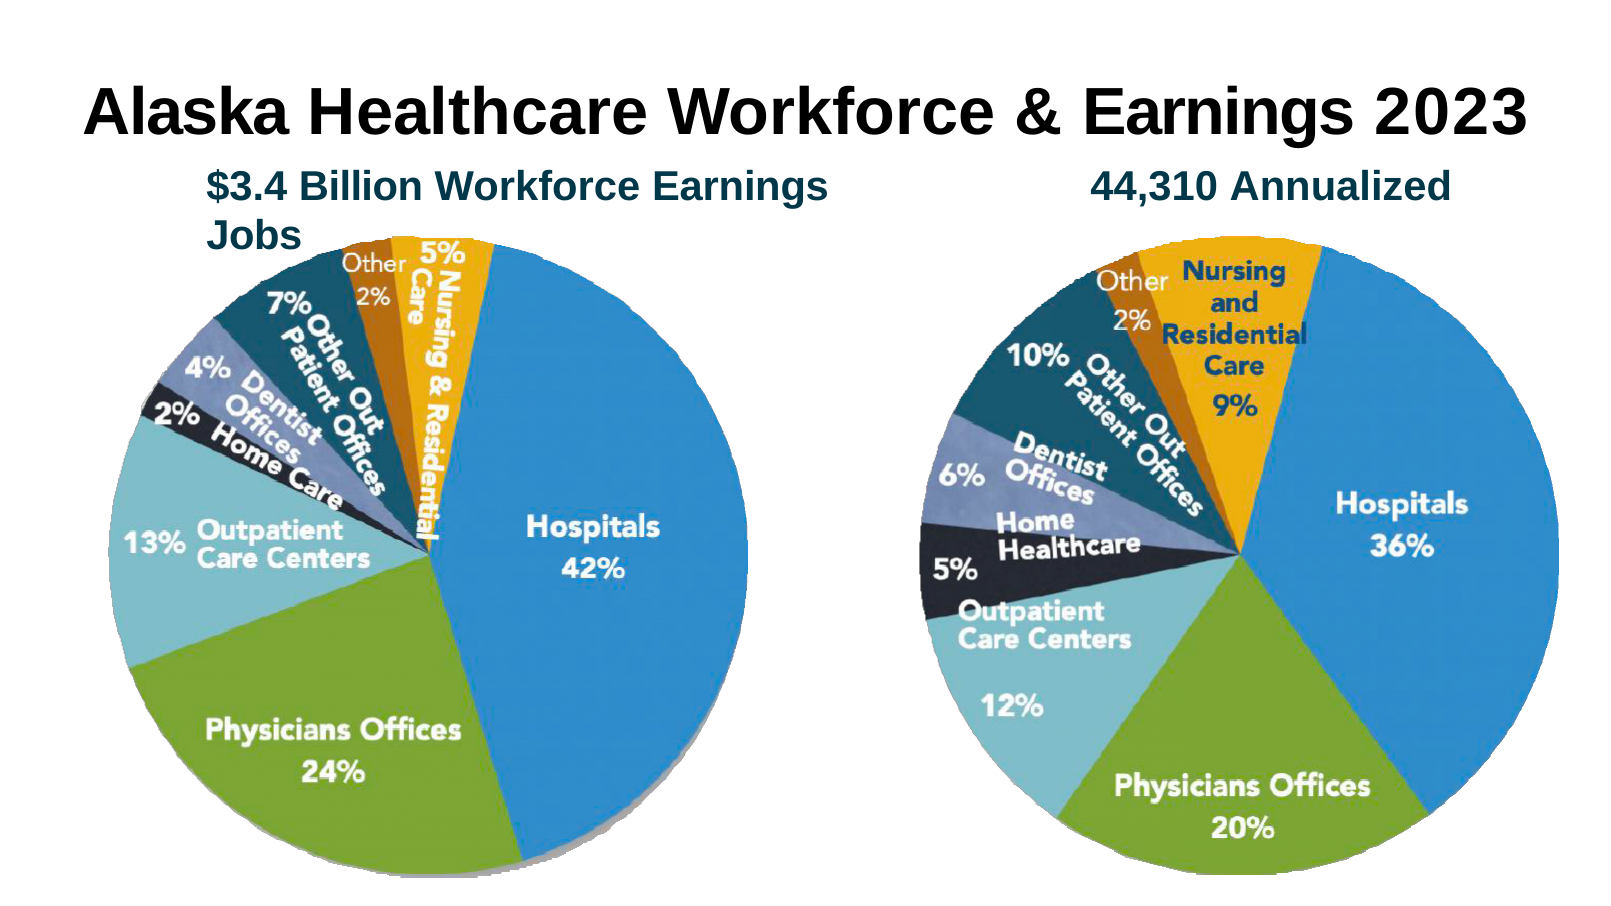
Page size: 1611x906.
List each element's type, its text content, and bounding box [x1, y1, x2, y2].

picture [918, 234, 1559, 875]
title Alaska Healthcare Workforce & Earnings 2023 $3.4 Billion Workforce Earnings 44,310 Annualized Jobs [80, 48, 1532, 259]
picture [107, 233, 748, 879]
picture [263, 233, 271, 245]
picture [237, 233, 246, 245]
